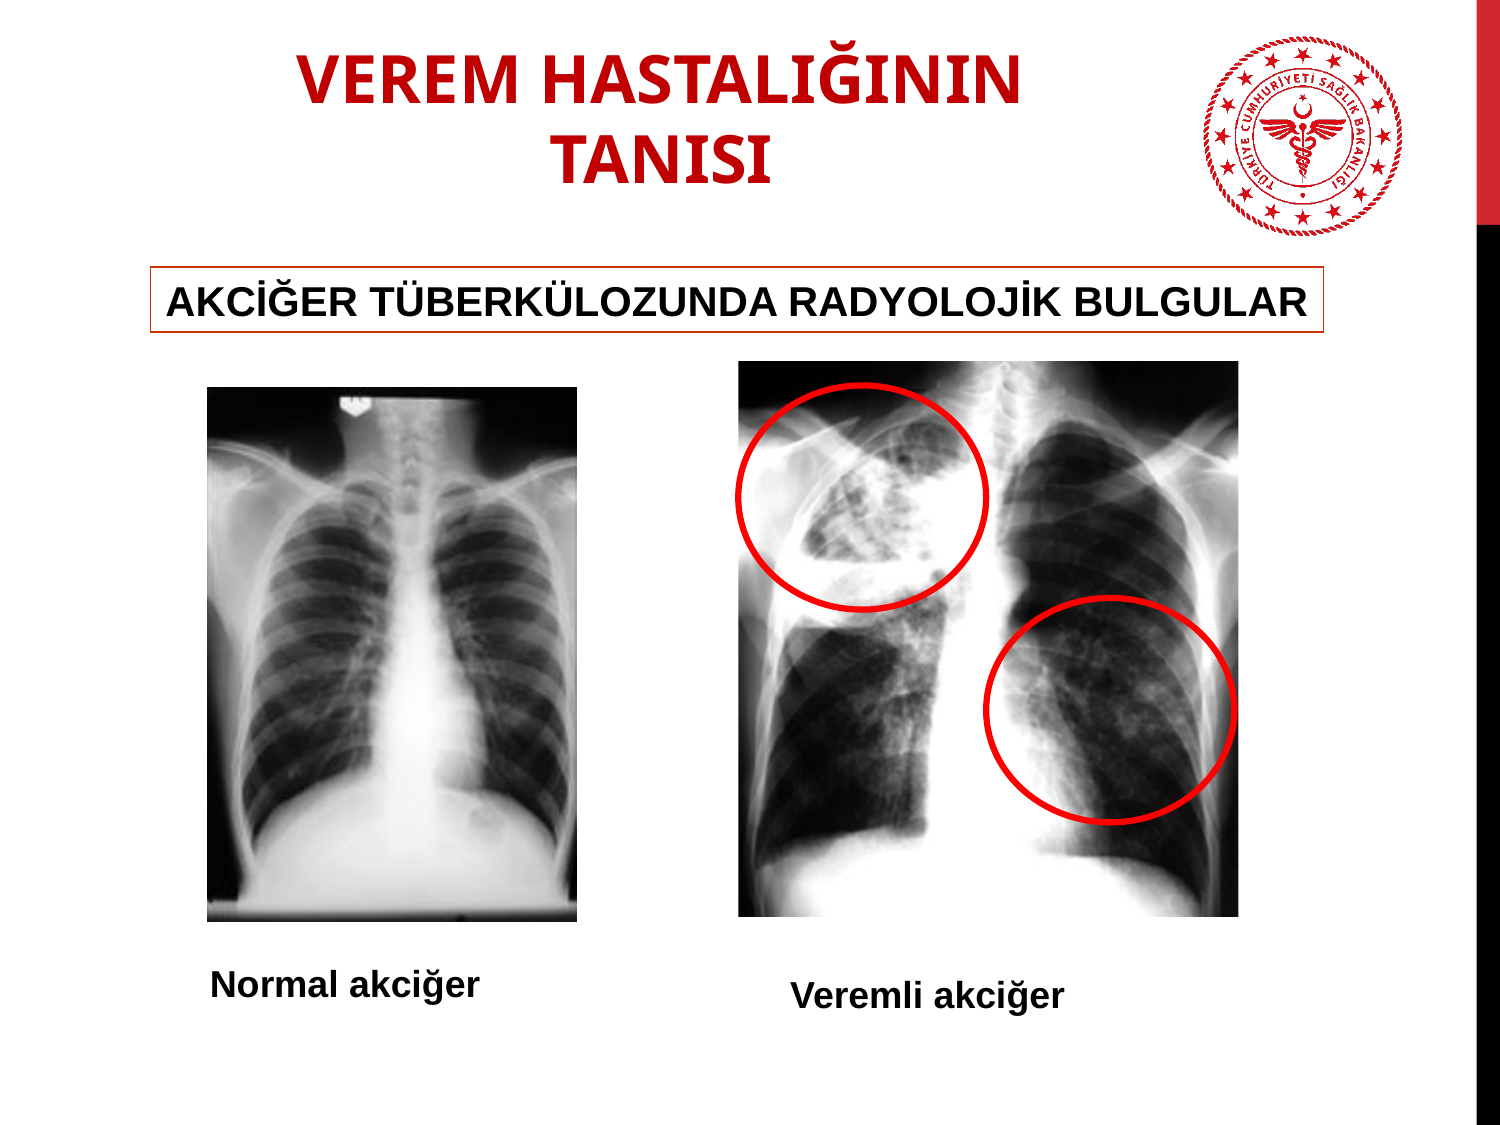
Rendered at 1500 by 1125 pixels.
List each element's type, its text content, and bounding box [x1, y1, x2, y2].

picture [737, 361, 1239, 917]
text_box Normal akciğer [195, 952, 496, 1012]
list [206, 387, 577, 923]
picture [1180, 13, 1425, 259]
text_box VEREM HASTALIĞININ TANISI [183, 42, 1140, 221]
text_box AKCİĞER TÜBERKÜLOZUNDA RADYOLOJİK BULGULAR [150, 267, 1324, 332]
text_box Veremli akciğer [775, 964, 1080, 1024]
